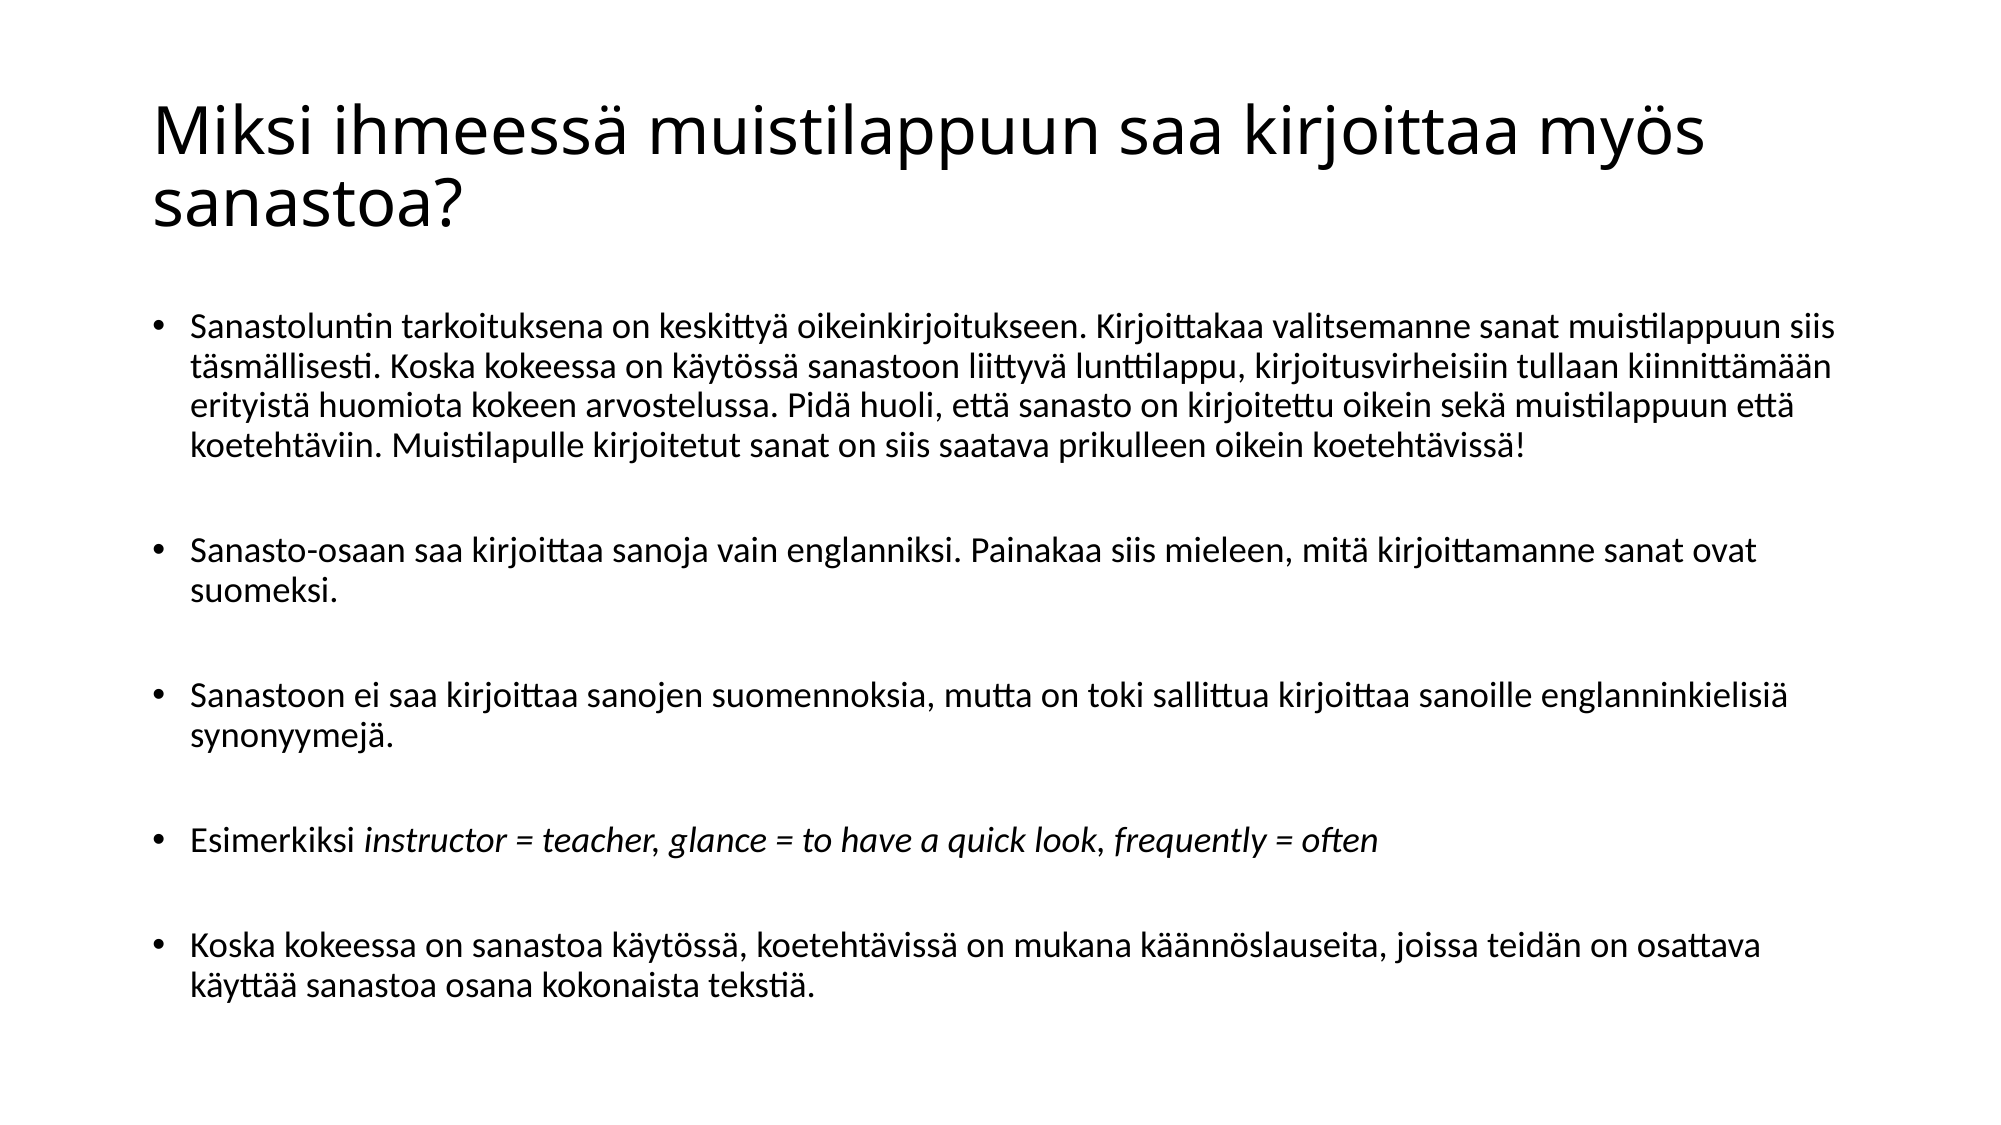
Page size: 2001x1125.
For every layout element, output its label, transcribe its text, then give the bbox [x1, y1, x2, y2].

list Sanastoluntin tarkoituksena on keskittyä oikeinkirjoitukseen. Kirjoittakaa valitsemanne sanat muistilappuun siis täsmällisesti. Koska kokeessa on käytössä sanastoon liittyvä lunttilappu, kirjoitusvirheisiin tullaan kiinnittämään erityistä huomiota kokeen arvostelussa. Pidä huoli, että sanasto on kirjoitettu oikein sekä muistilappuun että koetehtäviin. Muistilapulle kirjoitetut sanat on siis saatava prikulleen oikein koetehtävissä! Sanasto-osaan saa kirjoittaa sanoja vain englanniksi. Painakaa siis mieleen, mitä kirjoittamanne sanat ovat suomeksi. Sanastoon ei saa kirjoittaa sanojen suomennoksia, mutta on toki sallittua kirjoittaa sanoille englanninkielisiä synonyymejä. Esimerkiksi instructor = teacher, glance = to have a quick look, frequently = often Koska kokeessa on sanastoa käytössä, koetehtävissä on mukana käännöslauseita, joissa teidän on osattava käyttää sanastoa osana kokonaista tekstiä. [137, 299, 1863, 1014]
title Miksi ihmeessä muistilappuun saa kirjoittaa myös sanastoa? [137, 59, 1863, 278]
